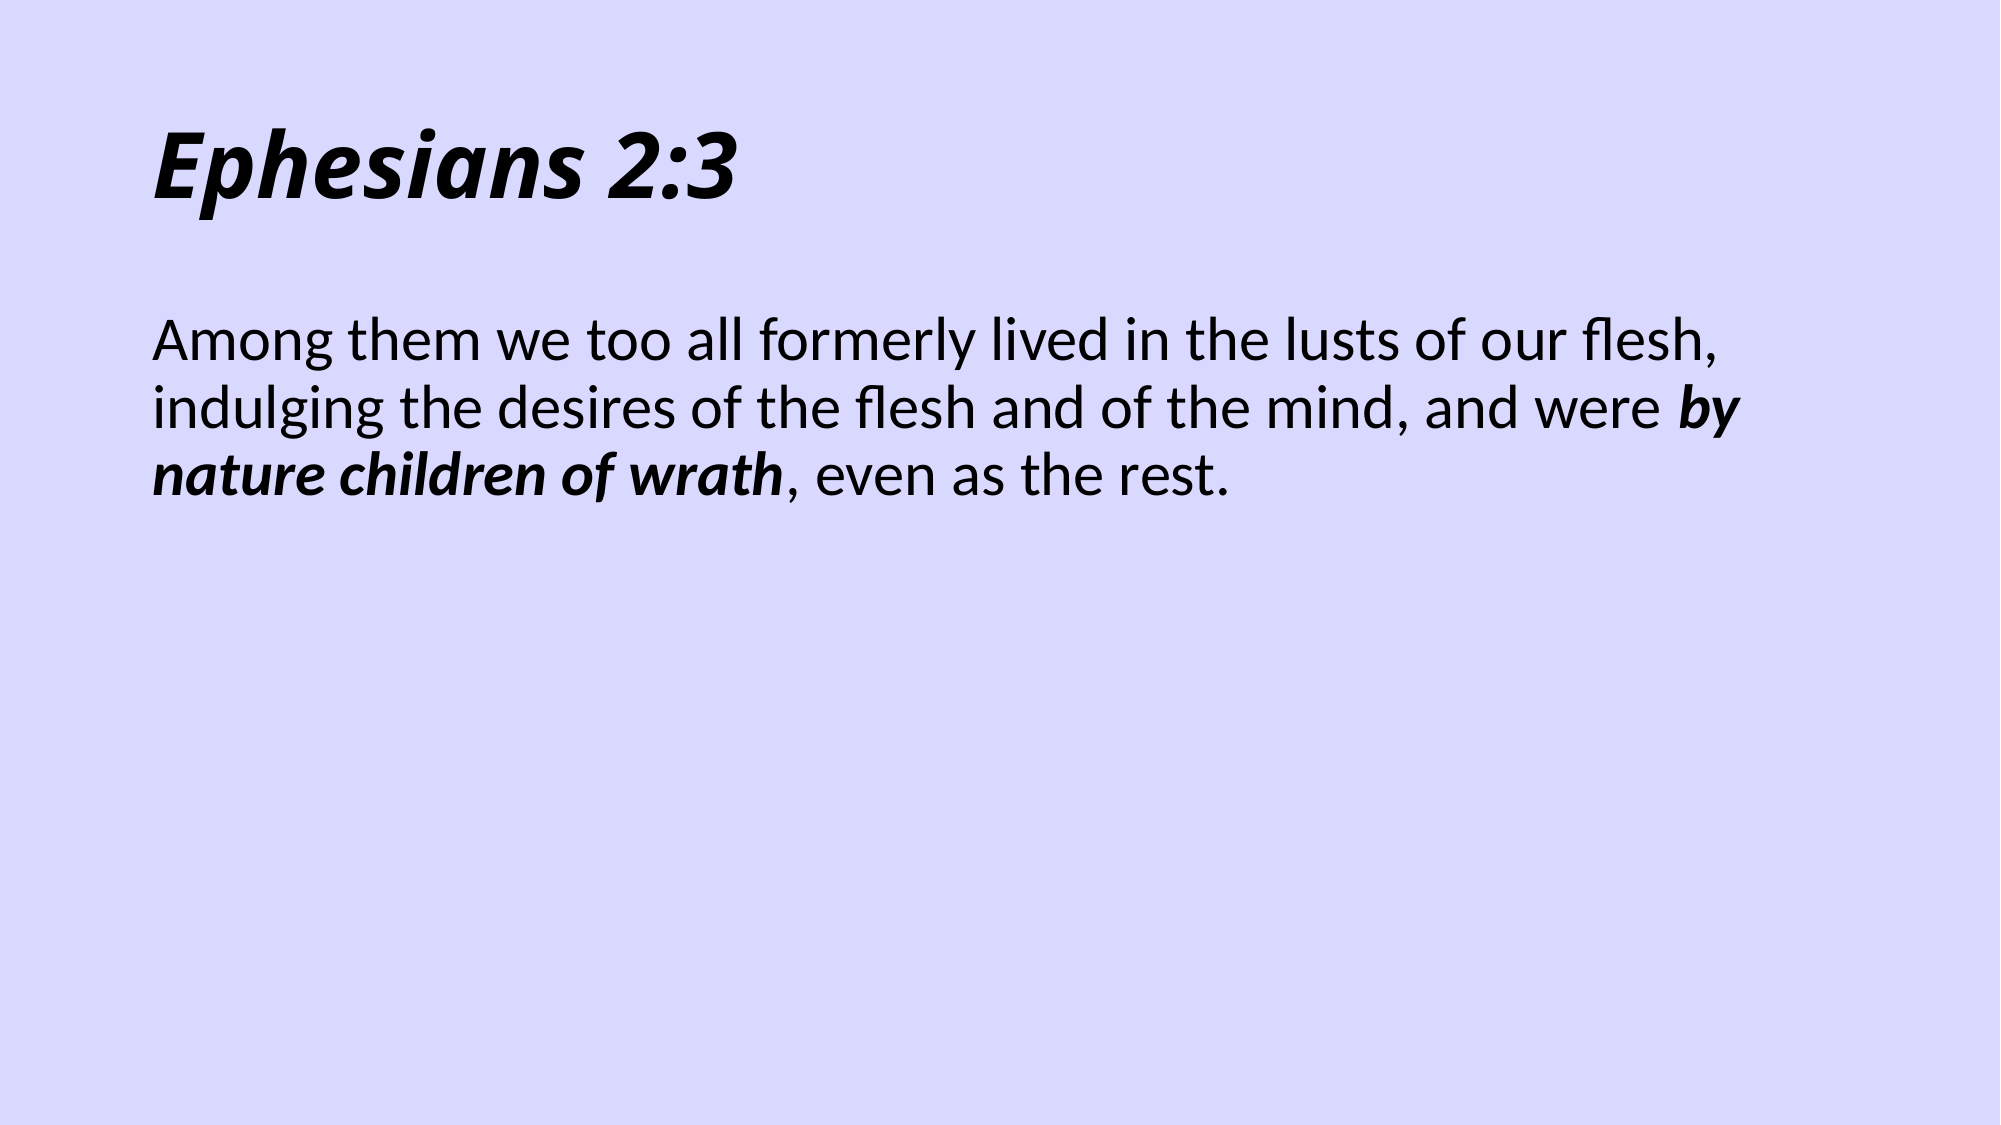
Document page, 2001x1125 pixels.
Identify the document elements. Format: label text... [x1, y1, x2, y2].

title Ephesians 2:3 [137, 59, 1863, 278]
list Among them we too all formerly lived in the lusts of our flesh, indulging the desires of the flesh and of the mind, and were by nature children of wrath, even as the rest. [137, 299, 1863, 1014]
